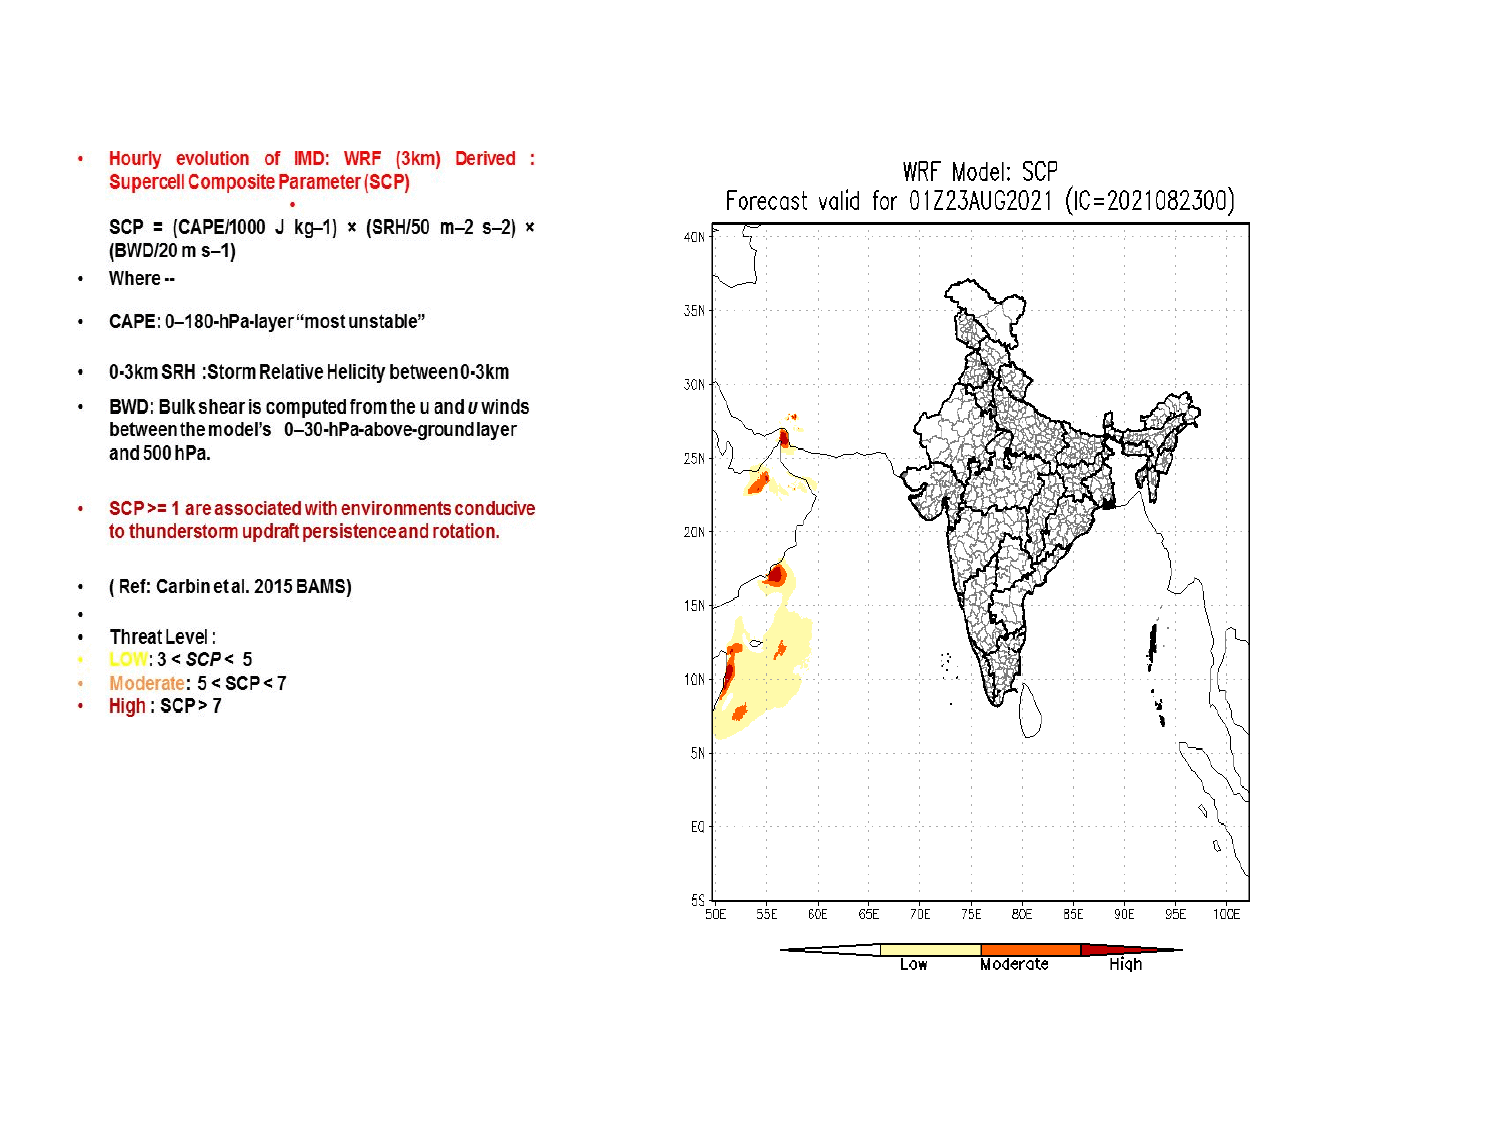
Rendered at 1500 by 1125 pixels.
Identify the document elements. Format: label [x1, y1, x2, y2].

picture [74, 149, 1426, 976]
